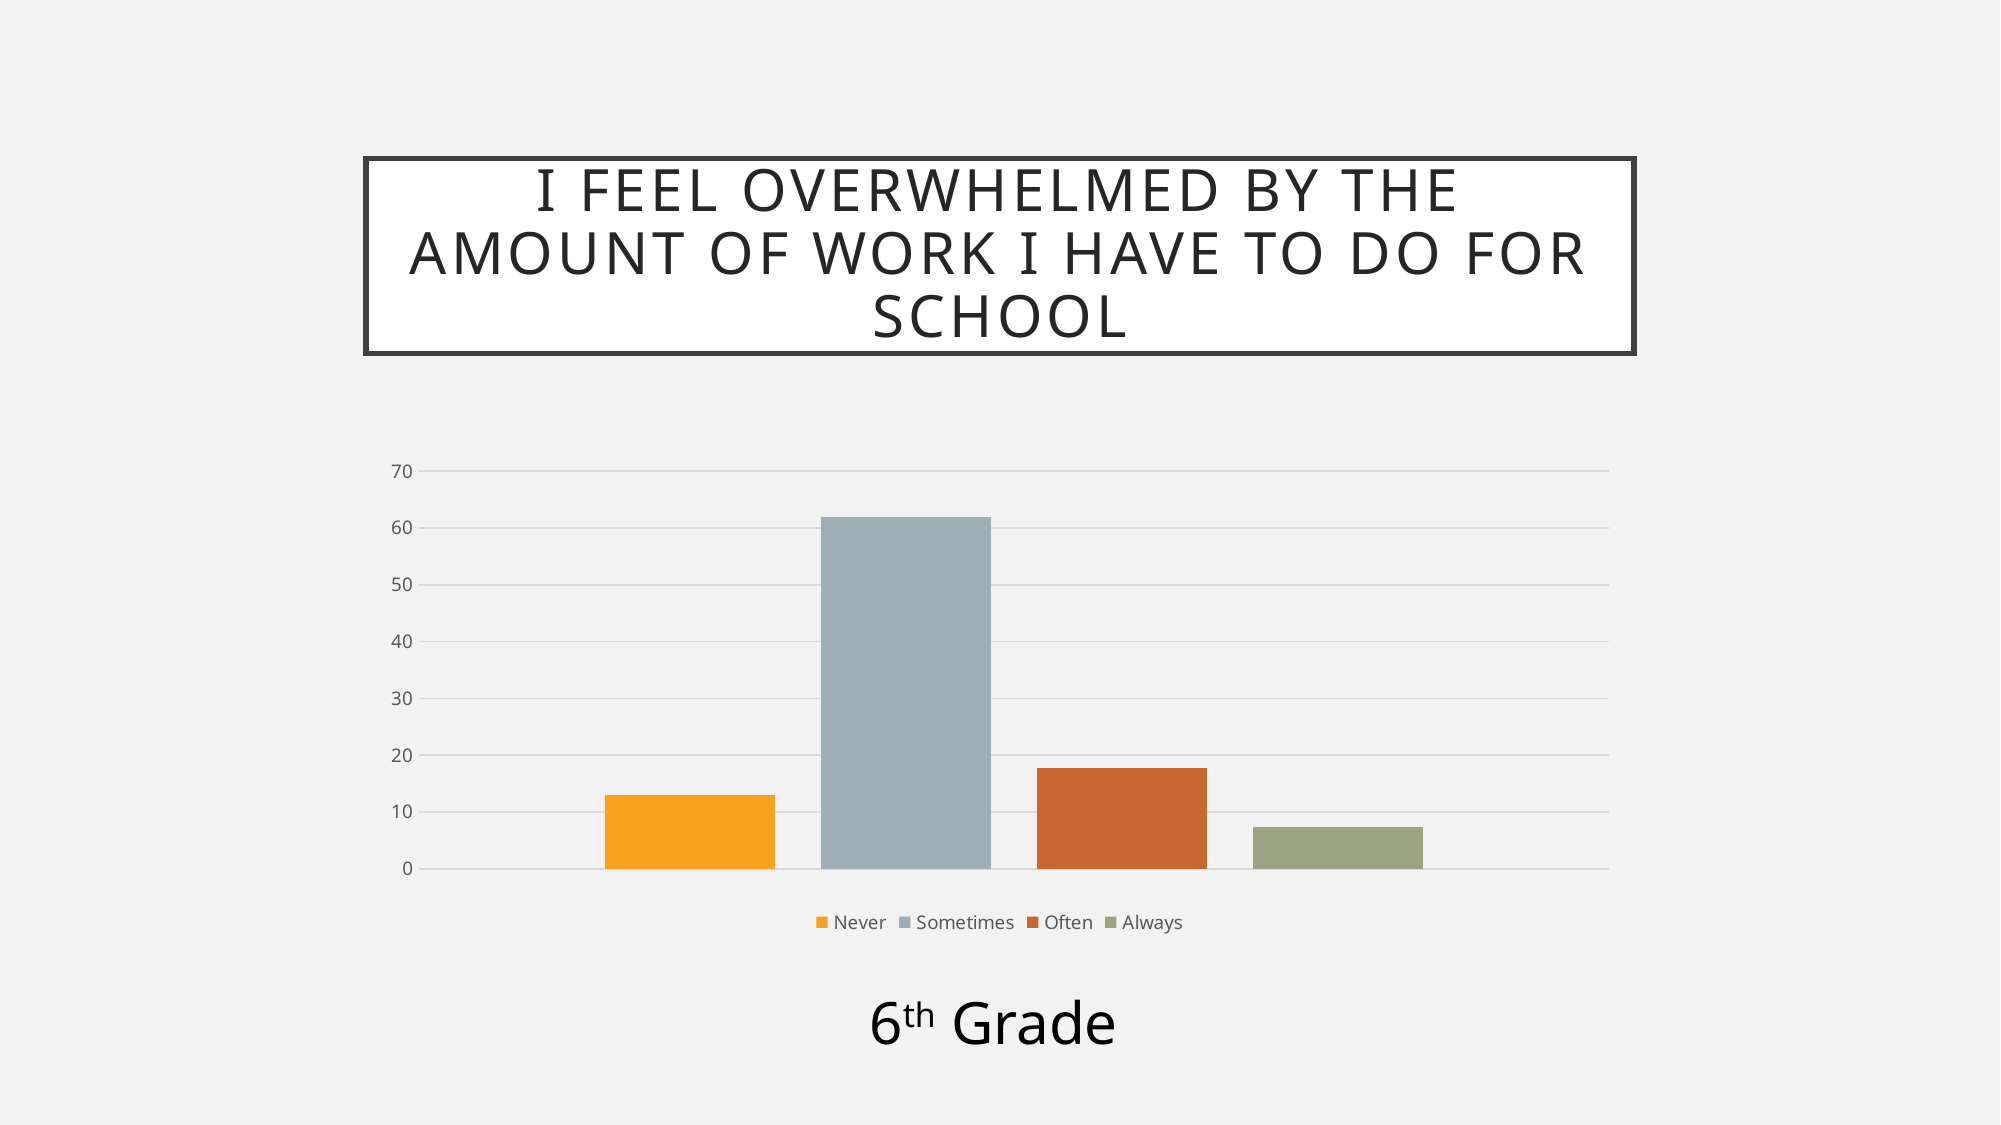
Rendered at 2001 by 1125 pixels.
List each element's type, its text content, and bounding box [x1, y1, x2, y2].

text_box 6th Grade [791, 978, 1196, 1064]
chart [365, 432, 1635, 942]
title I FEEL OVERWHELMED BY THE AMOUNT OF WORK I HAVE TO DO FOR SCHOOL [363, 156, 1637, 356]
